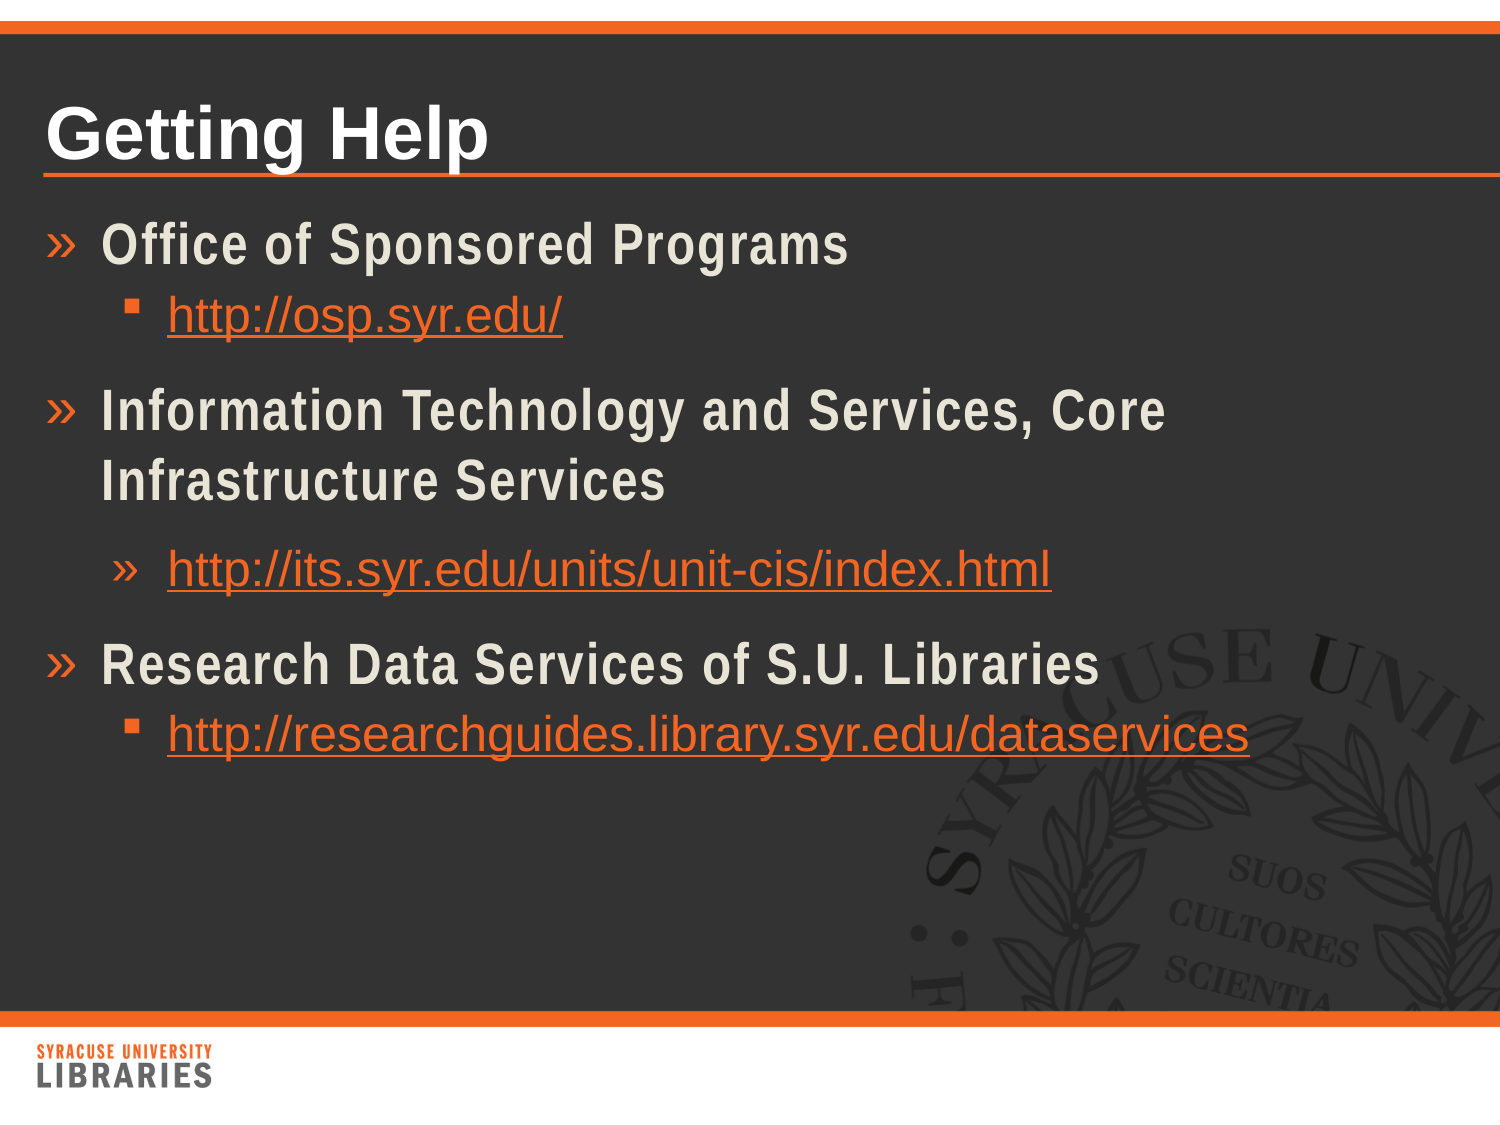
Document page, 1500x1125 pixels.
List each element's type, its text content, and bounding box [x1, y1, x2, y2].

list Office of Sponsored Programs http://osp.syr.edu/ Information Technology and Services, Core Infrastructure Services http://its.syr.edu/units/unit-cis/index.html Research Data Services of S.U. Libraries http://researchguides.library.syr.edu/dataservices [45, 206, 1452, 1001]
picture [0, 0, 1500, 1125]
title Getting Help [45, 37, 1452, 176]
